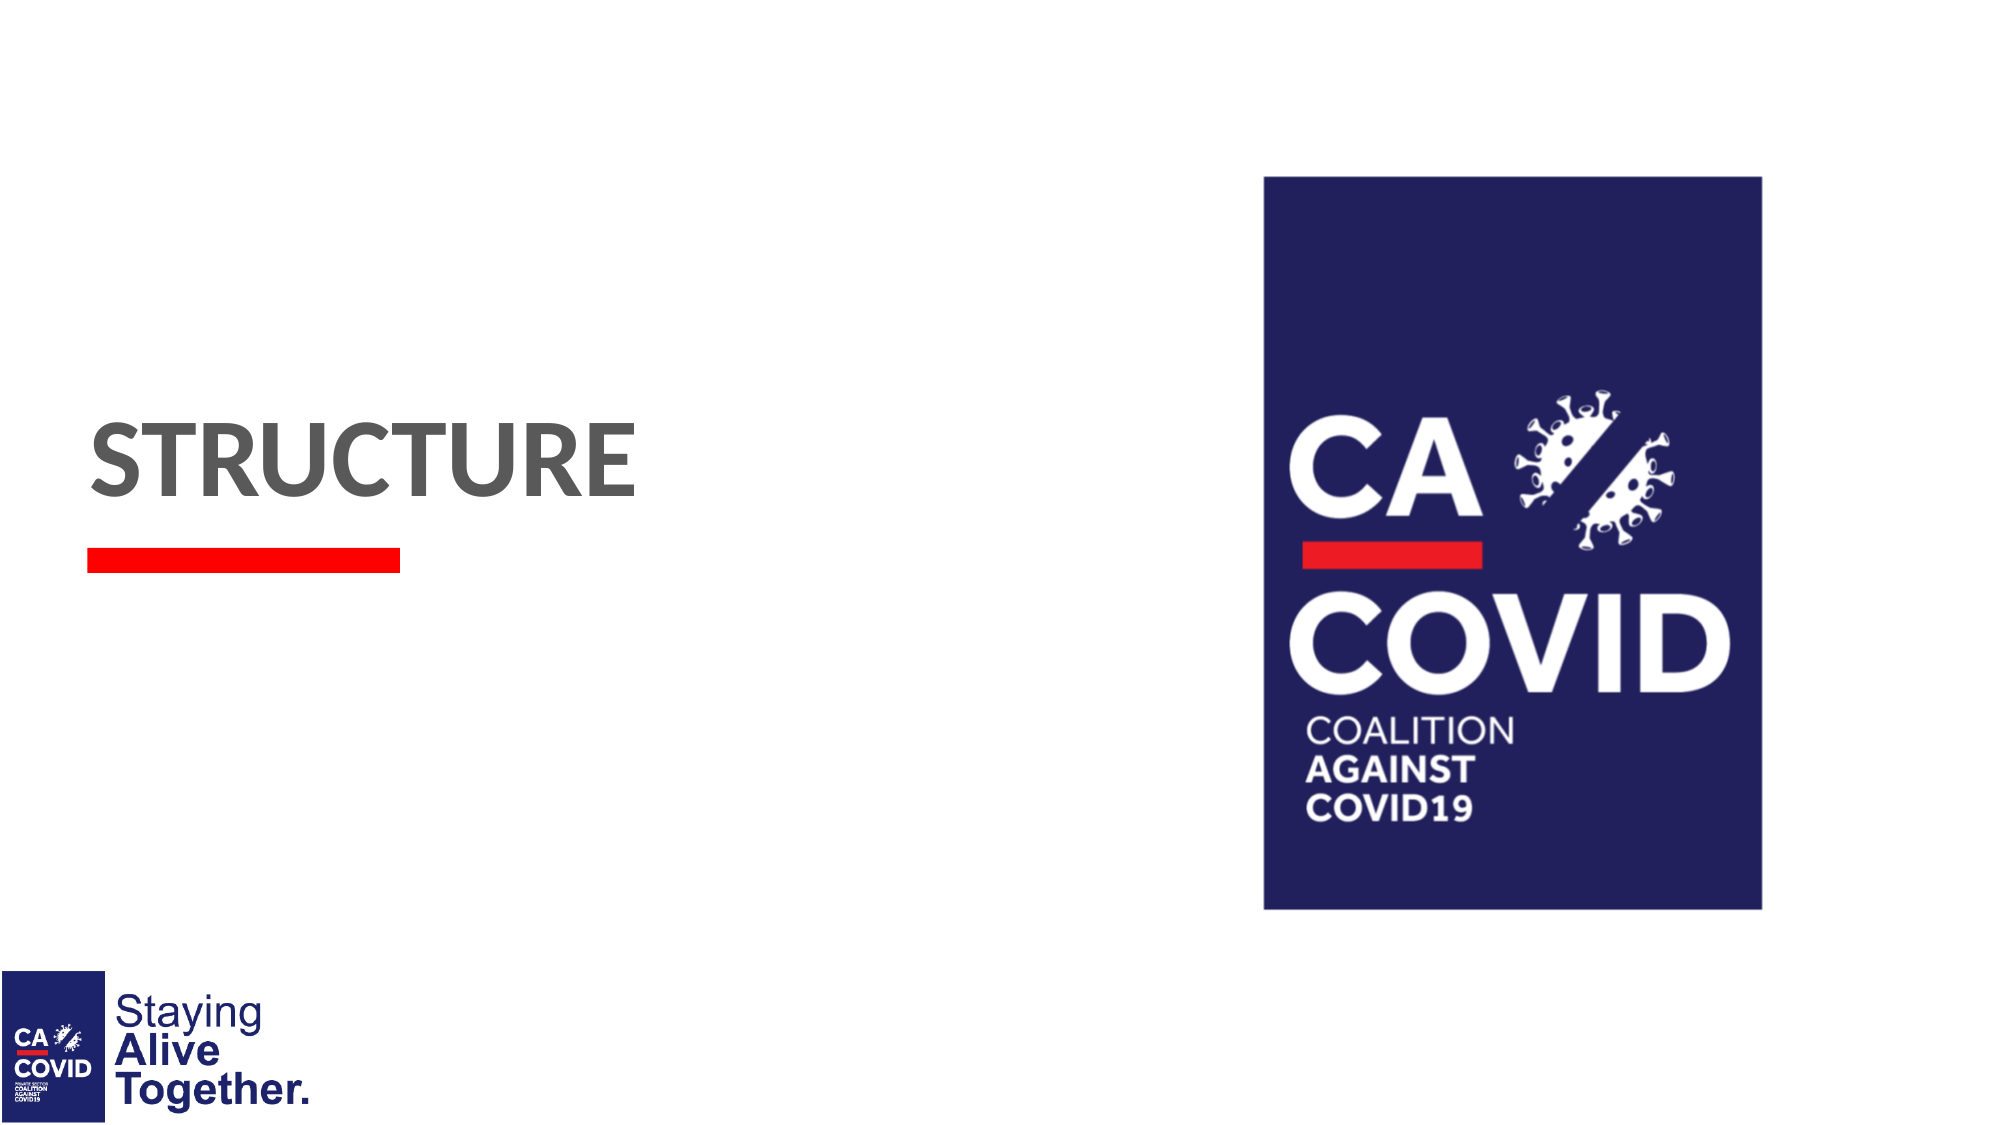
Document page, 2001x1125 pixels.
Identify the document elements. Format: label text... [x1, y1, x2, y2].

text_box STRUCTURE [75, 376, 1257, 527]
picture [1262, 174, 1765, 916]
text_box [85, 546, 402, 575]
picture [0, 969, 312, 1125]
